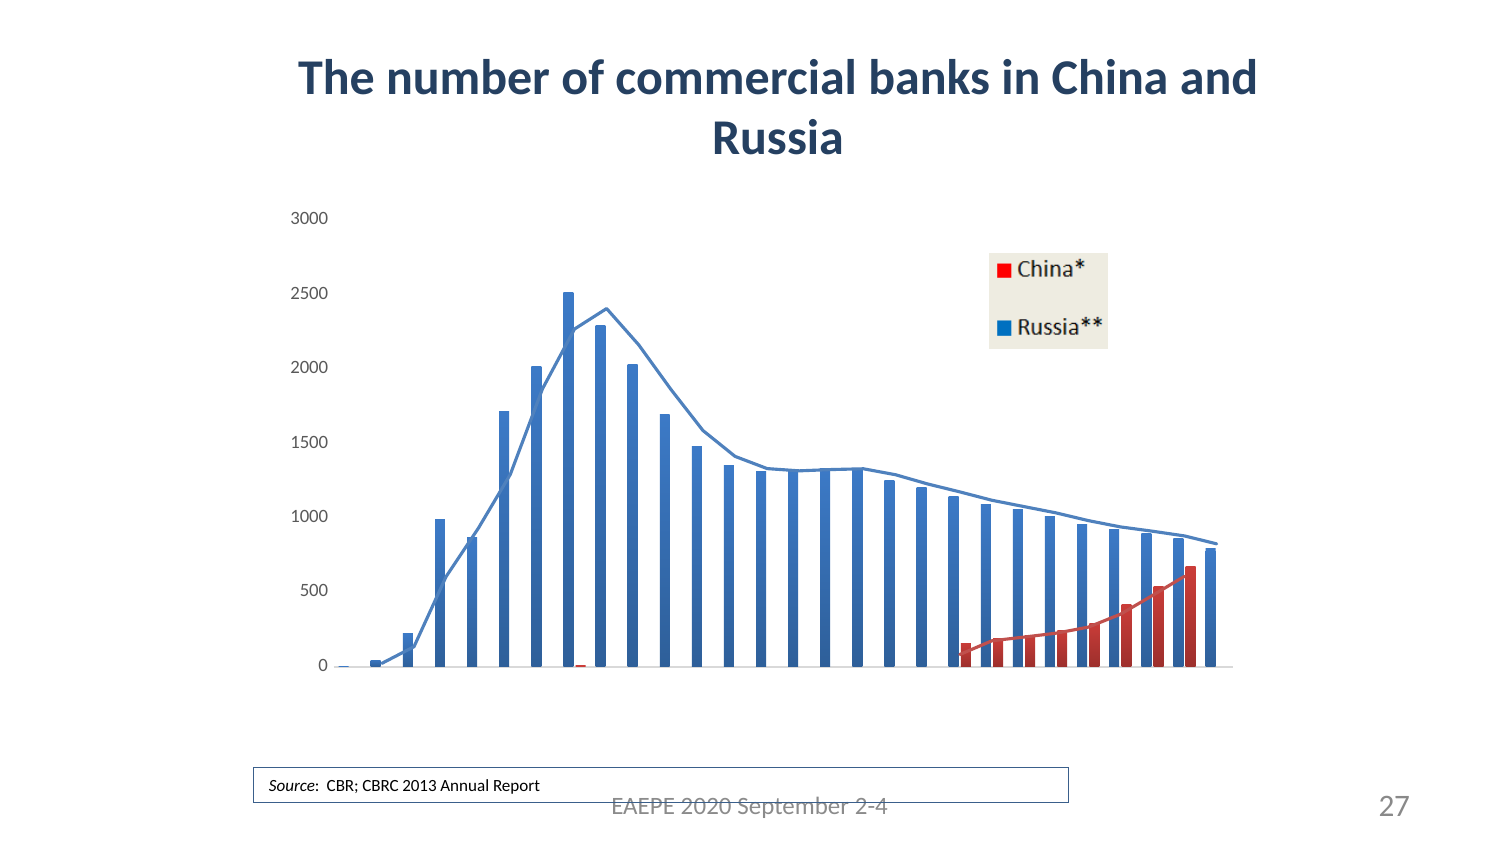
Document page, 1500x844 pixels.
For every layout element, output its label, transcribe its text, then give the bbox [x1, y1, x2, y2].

list Source: CBR; CBRC 2013 Annual Report [253, 767, 1069, 803]
chart [288, 182, 1256, 715]
footer EAEPE 2020 September 2-4 [512, 782, 988, 827]
title The number of commercial banks in China and Russia [243, 33, 1313, 175]
slide_number 27 [1074, 782, 1425, 827]
